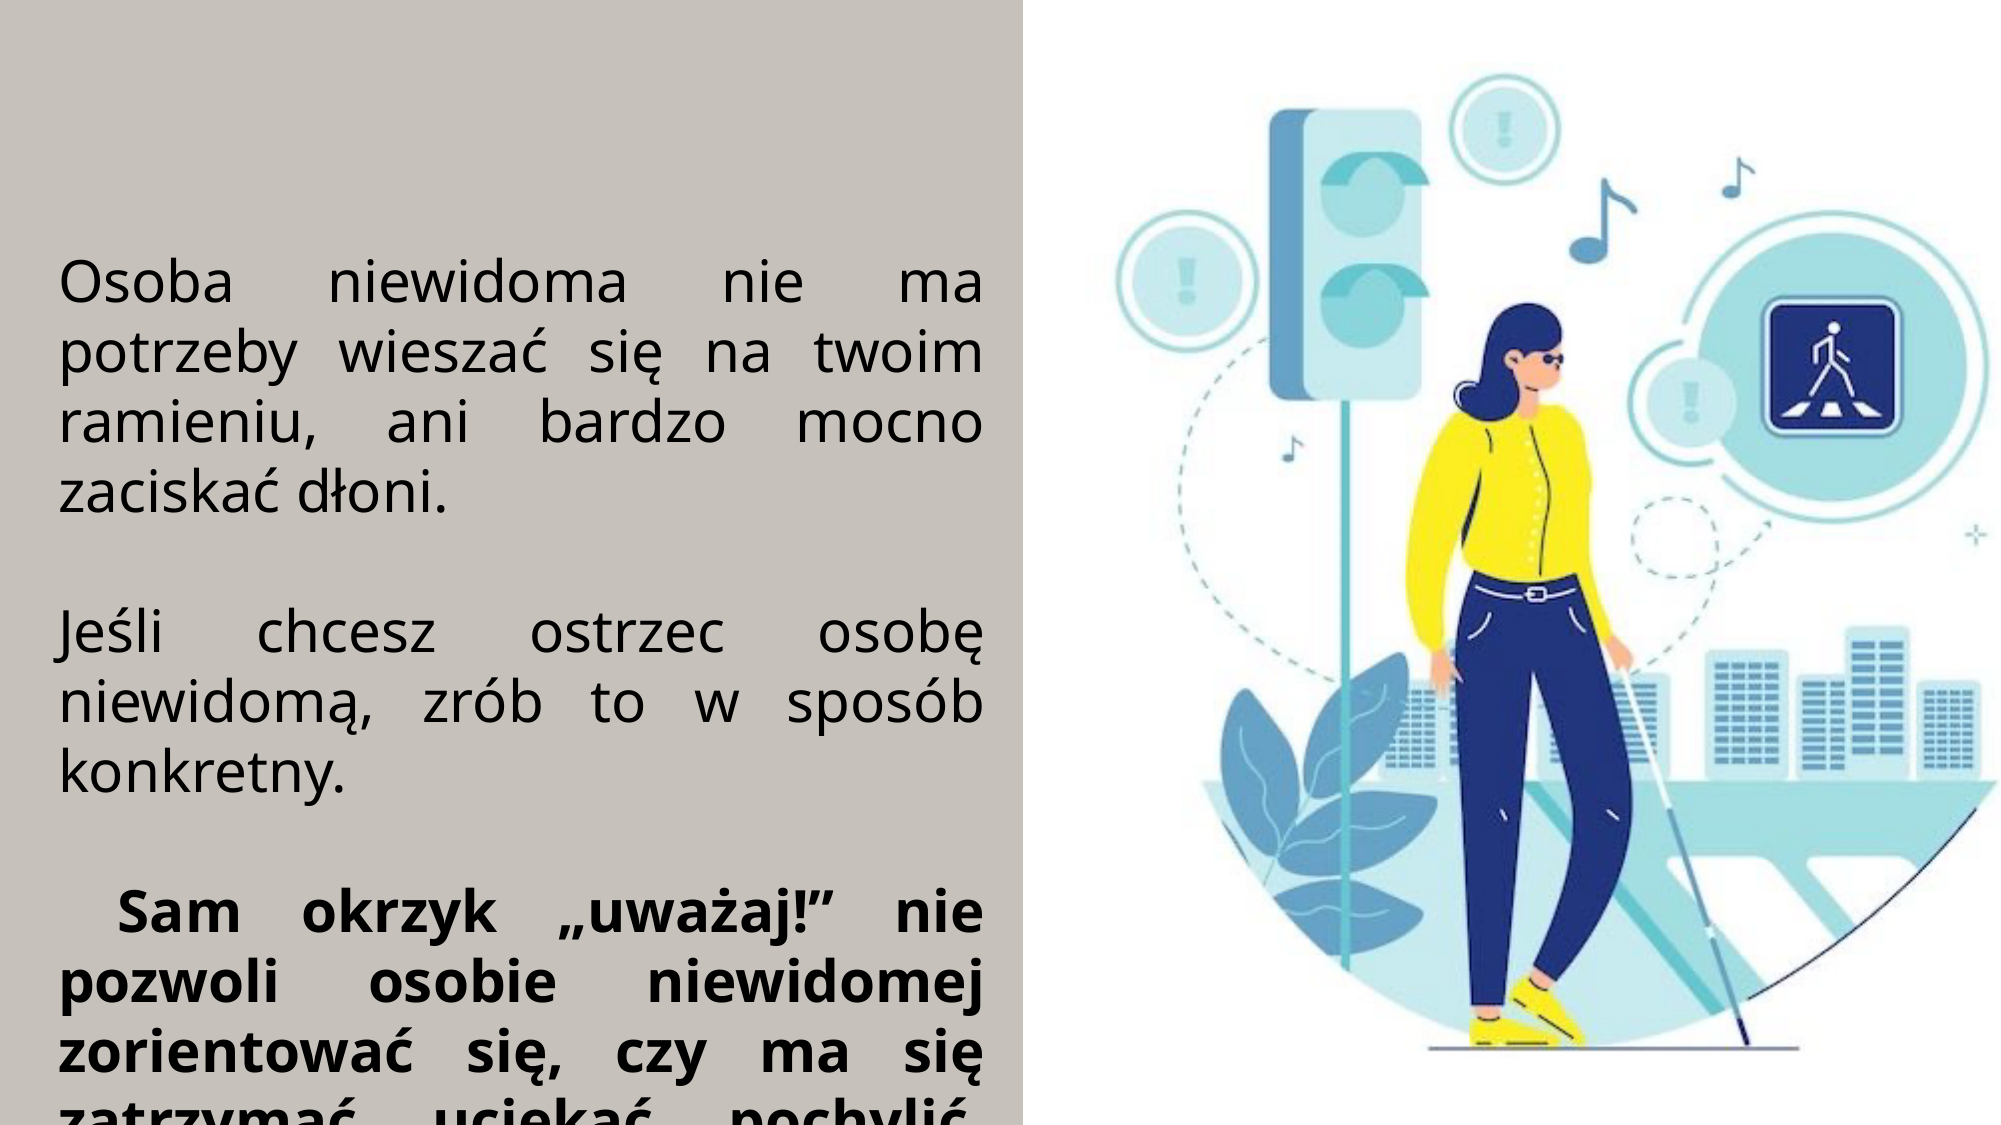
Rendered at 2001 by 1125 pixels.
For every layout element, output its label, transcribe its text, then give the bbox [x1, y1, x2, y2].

picture [1023, 0, 2000, 1125]
text_box Osoba niewidoma nie ma potrzeby wieszać się na twoim ramieniu, ani bardzo mocno zaciskać dłoni. Jeśli chcesz ostrzec osobę niewidomą, zrób to w sposób konkretny. Sam okrzyk „uważaj!” nie pozwoli osobie niewidomej zorientować się, czy ma się zatrzymać, uciekać, pochylić, czy coś przeskoczyć. [43, 236, 1000, 1125]
